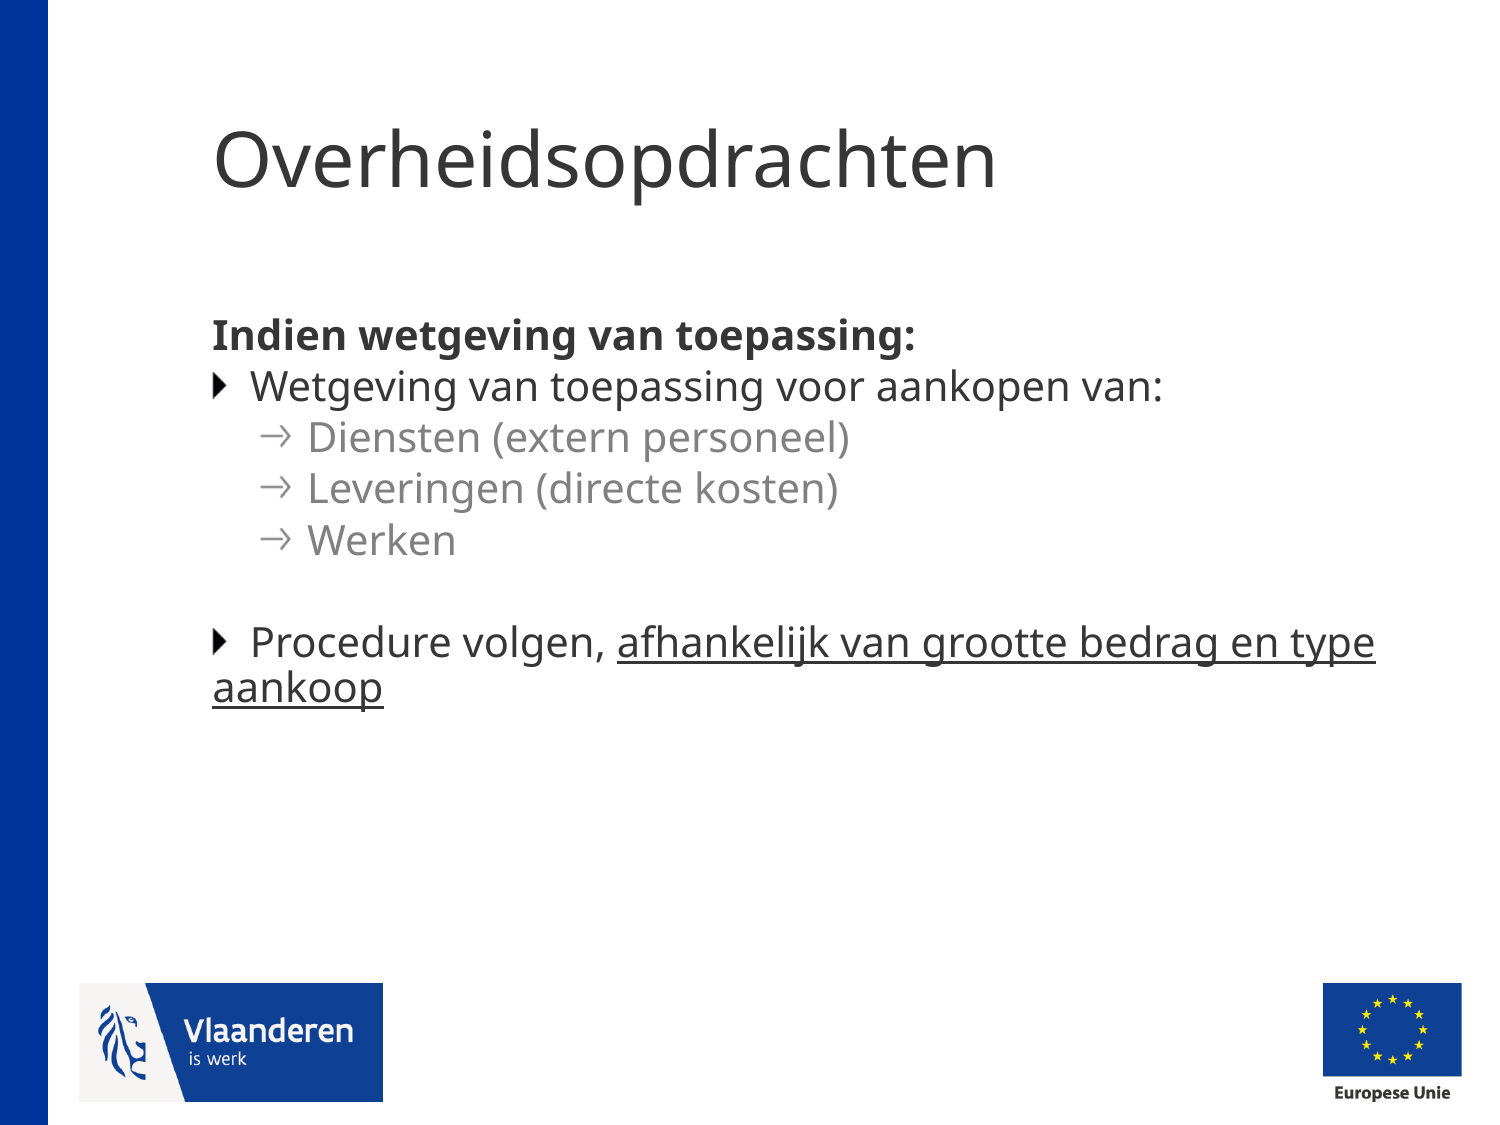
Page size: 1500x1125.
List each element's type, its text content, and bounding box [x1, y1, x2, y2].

picture [259, 425, 303, 448]
list Indien wetgeving van toepassing: Wetgeving van toepassing voor aankopen van: Diensten (extern personeel) Leveringen (directe kosten) Werken Procedure volgen, afhankelijk van grootte bedrag en type aankoop [212, 314, 1430, 917]
picture [1323, 983, 1462, 1102]
picture [259, 528, 303, 551]
picture [79, 983, 383, 1102]
picture [212, 628, 250, 655]
picture [259, 476, 303, 499]
title Overheidsopdrachten [212, 124, 1430, 308]
picture [212, 372, 250, 399]
